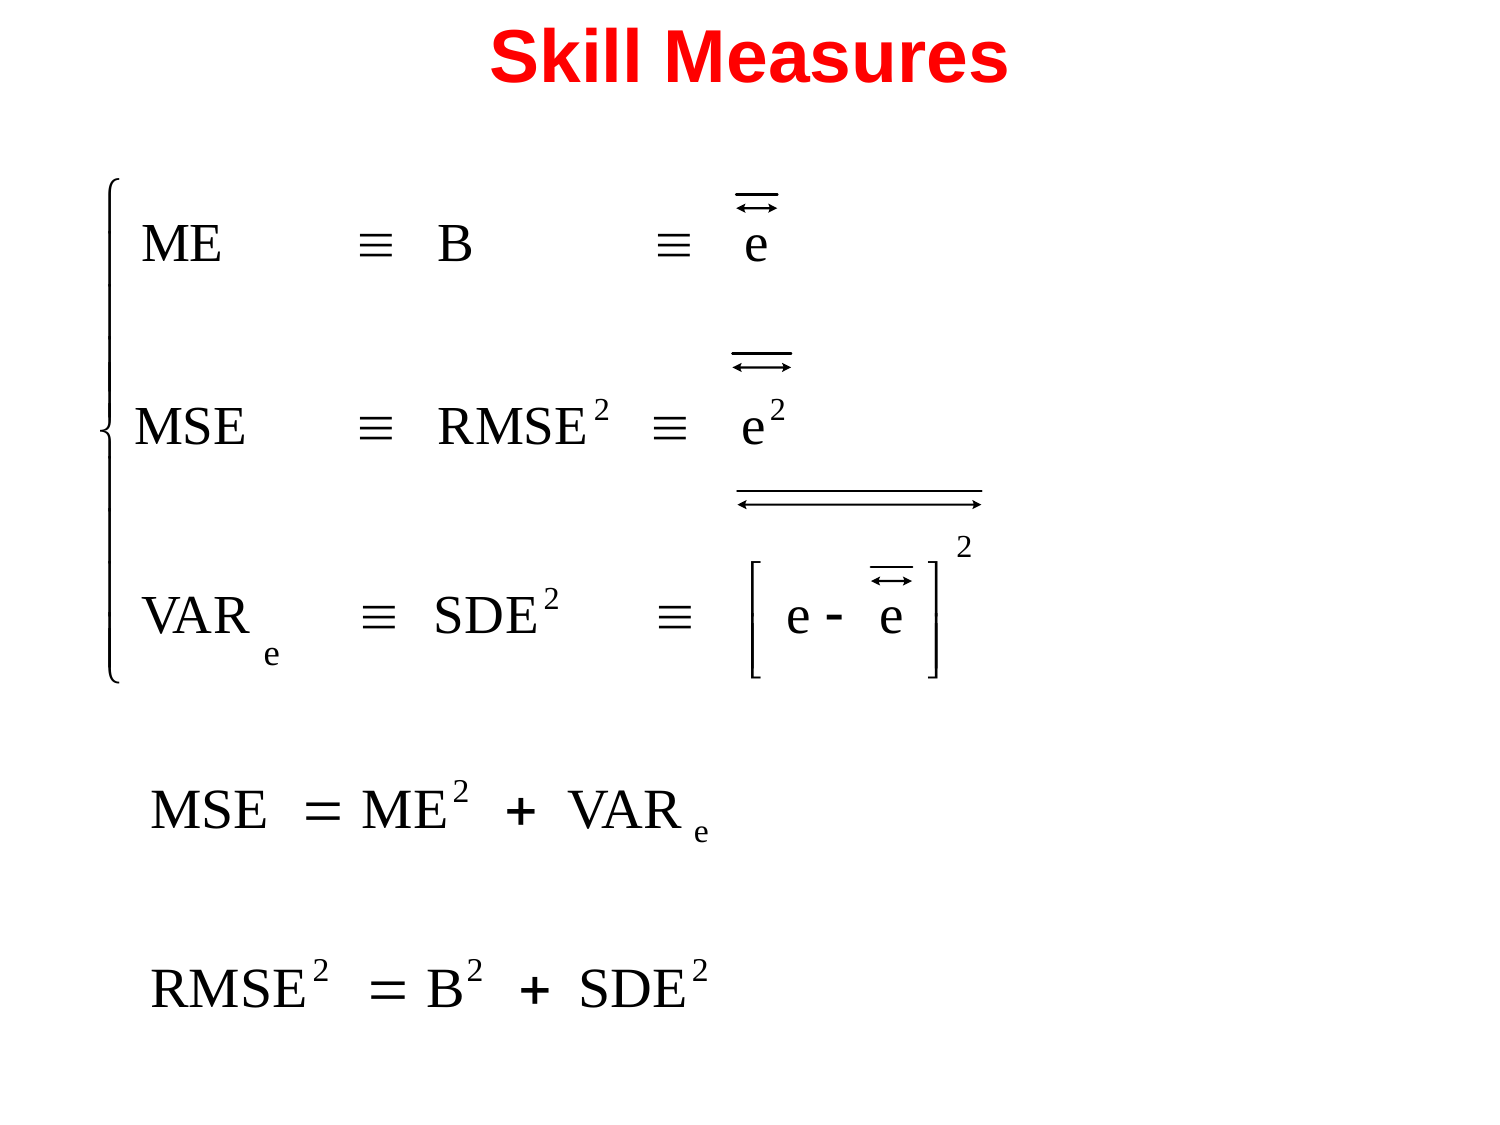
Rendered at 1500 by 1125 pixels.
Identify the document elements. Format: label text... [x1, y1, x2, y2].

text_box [88, 165, 995, 697]
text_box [141, 767, 721, 1034]
text_box Skill Measures [0, 0, 1500, 105]
